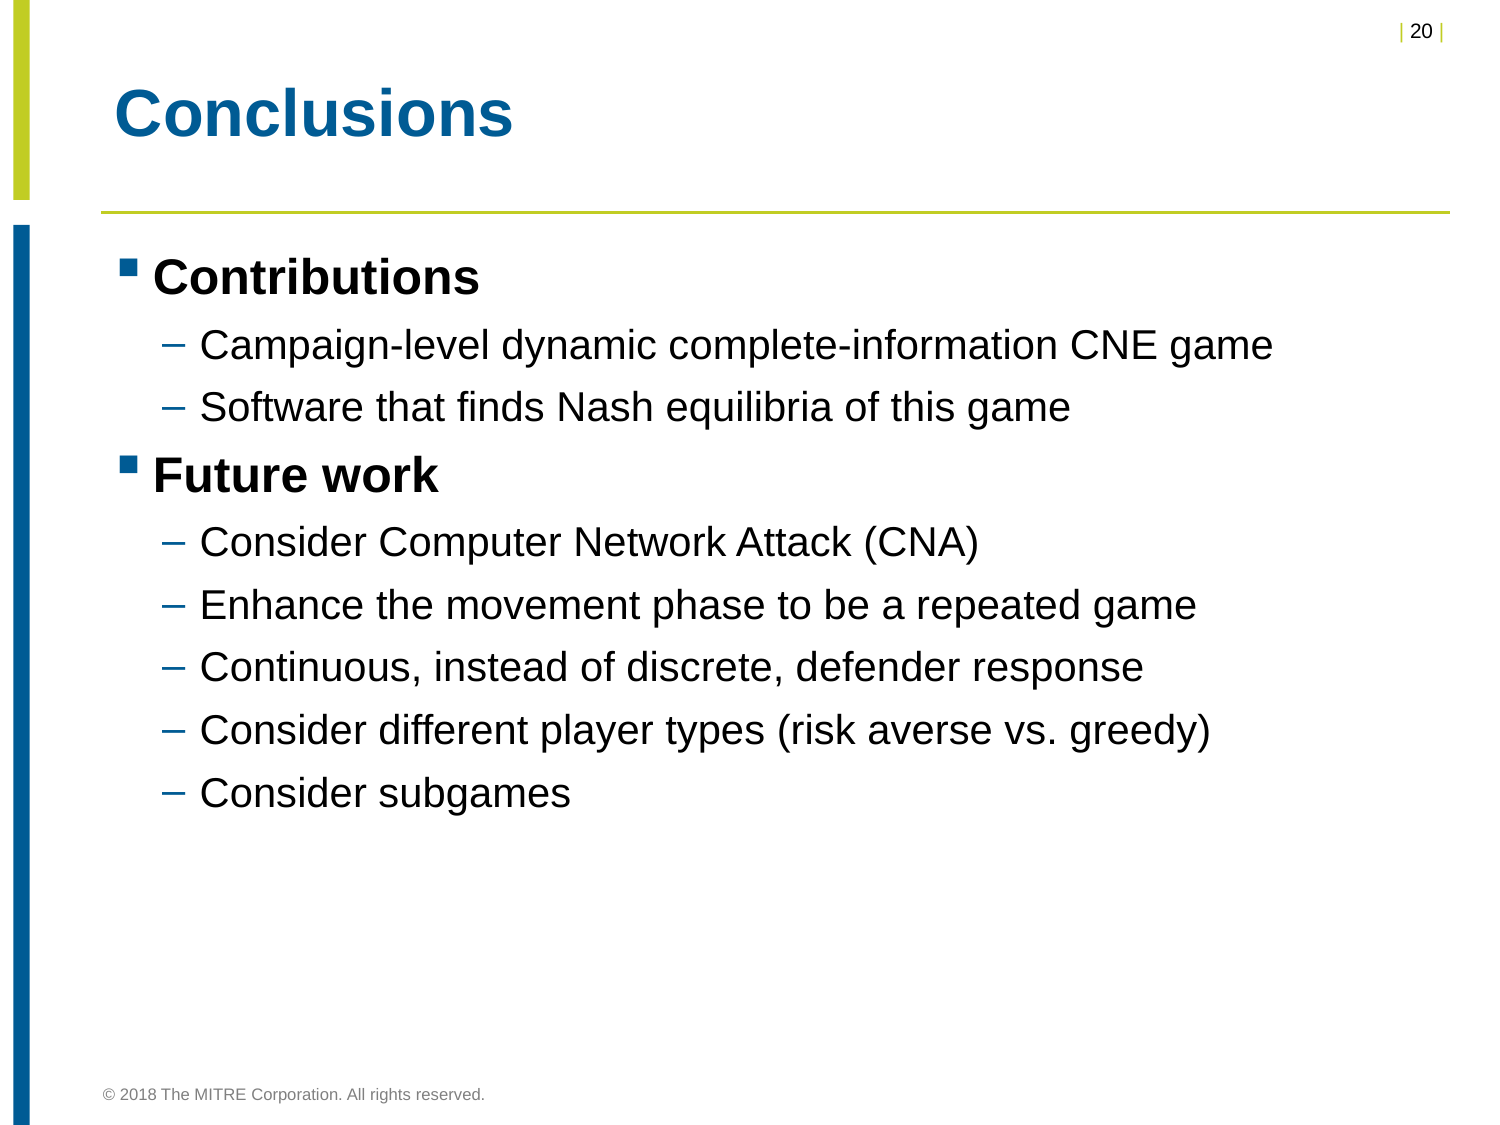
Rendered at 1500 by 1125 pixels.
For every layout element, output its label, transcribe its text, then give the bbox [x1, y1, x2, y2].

title Conclusions [99, 45, 1450, 188]
list Contributions Campaign-level dynamic complete-information CNE game Software that finds Nash equilibria of this game Future work Consider Computer Network Attack (CNA) Enhance the movement phase to be a repeated game Continuous, instead of discrete, defender response Consider different player types (risk averse vs. greedy) Consider subgames [99, 237, 1450, 1005]
